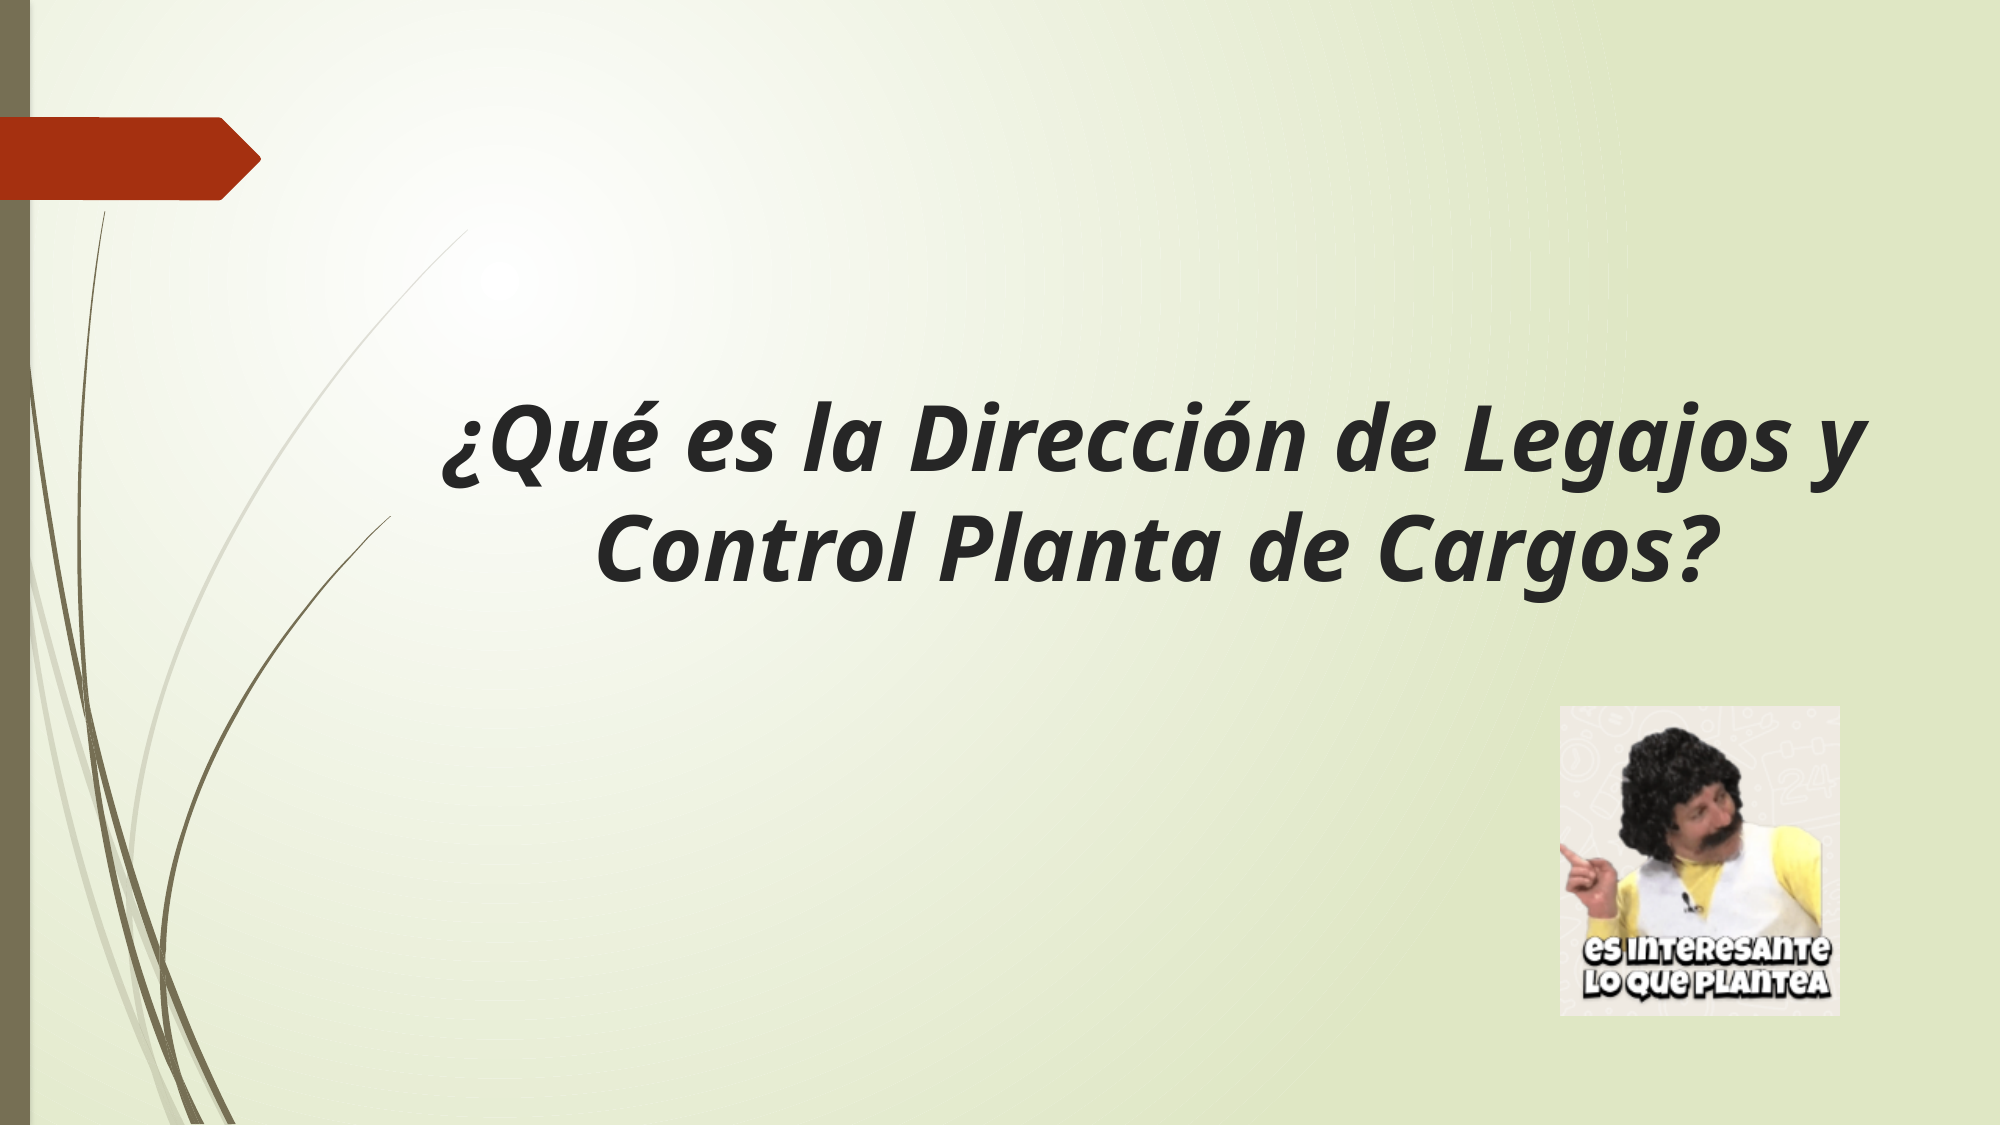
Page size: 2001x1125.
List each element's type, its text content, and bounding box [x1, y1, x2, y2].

picture [1559, 705, 1841, 1016]
title ¿Qué es la Dirección de Legajos y Control Planta de Cargos? [425, 102, 1888, 1080]
